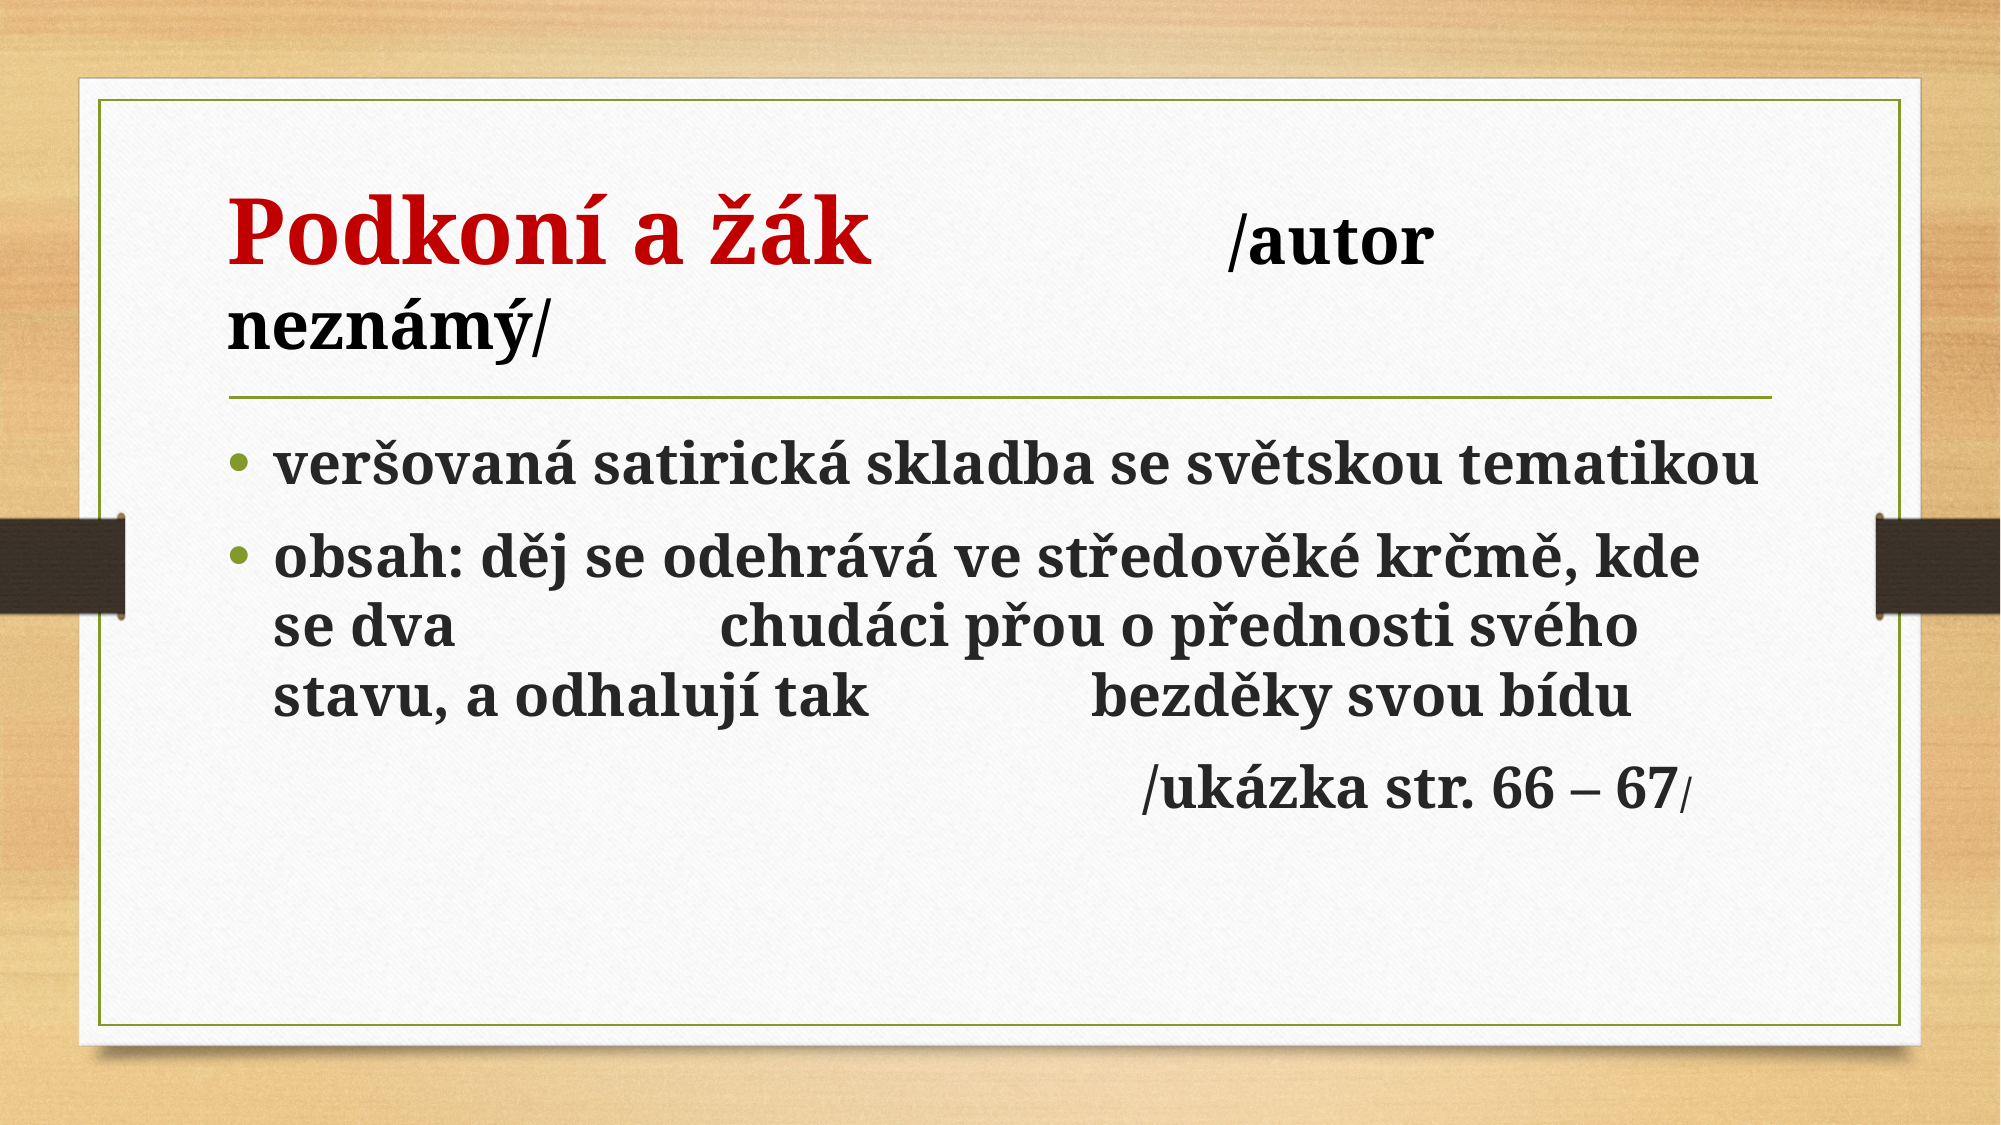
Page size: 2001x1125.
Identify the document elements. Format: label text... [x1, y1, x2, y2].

list veršovaná satirická skladba se světskou tematikou obsah: děj se odehrává ve středověké krčmě, kde se dva chudáci přou o přednosti svého stavu, a odhalují tak bezděky svou bídu /ukázka str. 66 – 67/ [212, 419, 1788, 964]
picture [0, 0, 2001, 1125]
title Podkoní a žák /autor neznámý/ [212, 161, 1788, 375]
